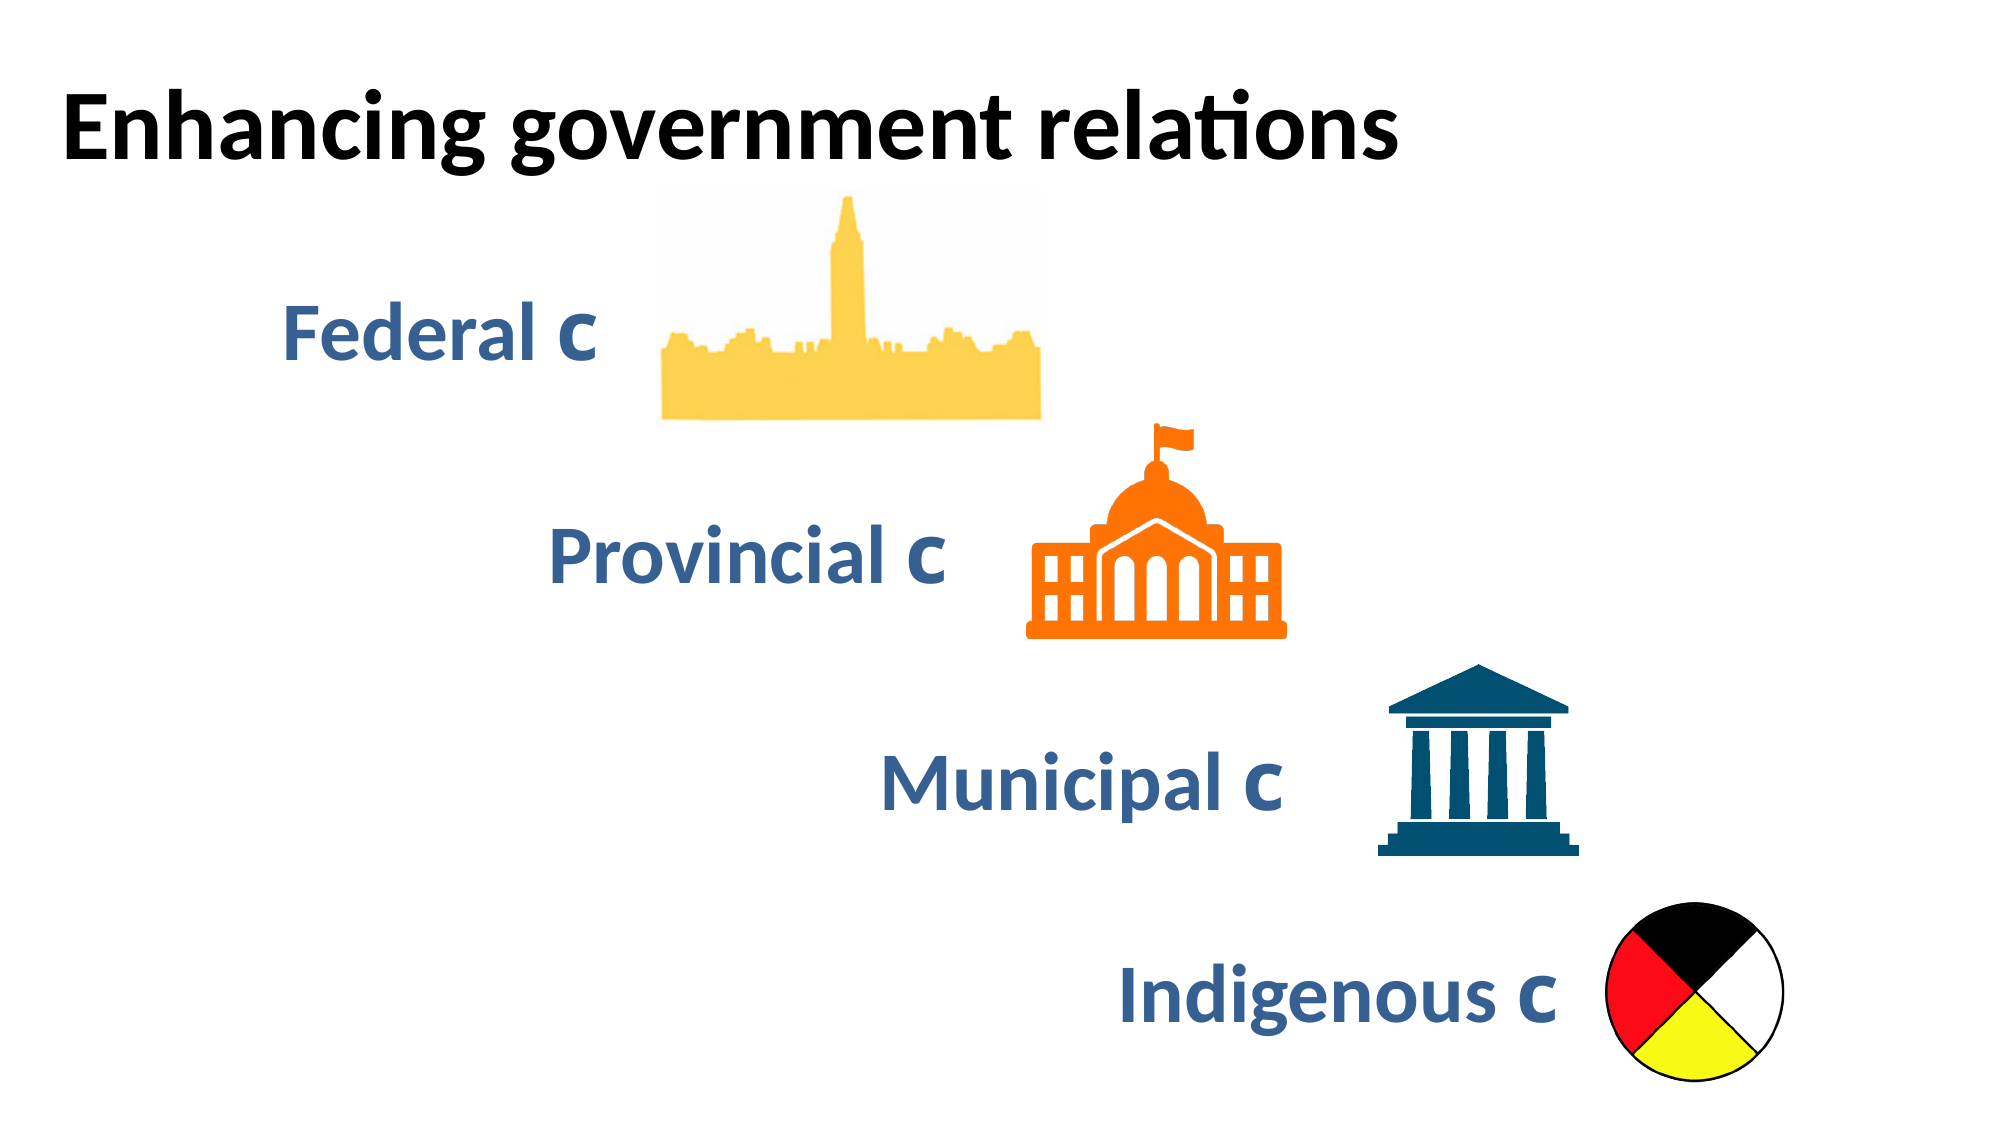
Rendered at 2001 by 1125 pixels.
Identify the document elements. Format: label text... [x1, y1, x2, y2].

text_box Municipal c [864, 719, 1301, 835]
text_box Federal c [268, 269, 615, 385]
picture [656, 190, 1288, 639]
text_box Enhancing government relations [46, 51, 2000, 187]
picture [1594, 888, 1795, 1096]
text_box Indigenous c [1102, 931, 1575, 1047]
text_box Provincial c [533, 492, 1006, 608]
picture [1378, 663, 1579, 844]
